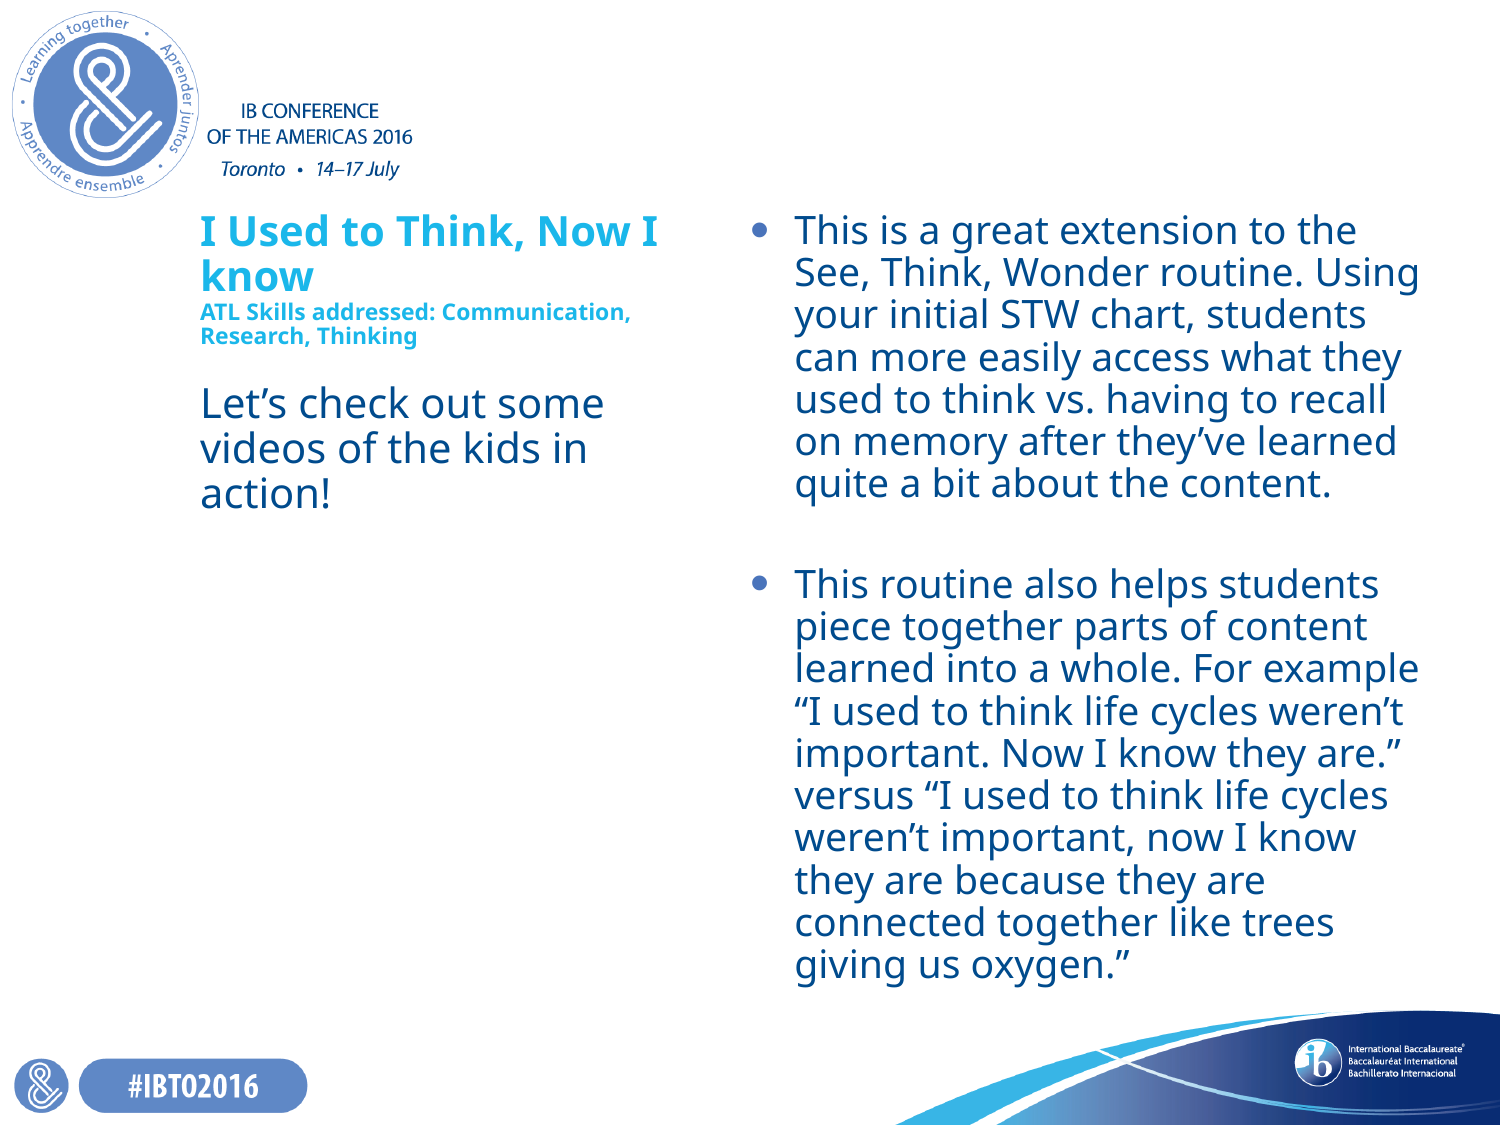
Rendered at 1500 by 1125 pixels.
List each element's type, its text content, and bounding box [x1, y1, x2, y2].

list This is a great extension to the See, Think, Wonder routine. Using your initial STW chart, students can more easily access what they used to think vs. having to recall on memory after they’ve learned quite a bit about the content. This routine also helps students piece together parts of content learned into a whole. For example “I used to think life cycles weren’t important. Now I know they are.” versus “I used to think life cycles weren’t important, now I know they are because they are connected together like trees giving us oxygen.” [750, 210, 1425, 1026]
title I Used to Think, Now I know ATL Skills addressed: Communication, Research, Thinking [200, 210, 730, 382]
picture [0, 0, 1500, 1125]
list Let’s check out some videos of the kids in action! [200, 382, 730, 1026]
